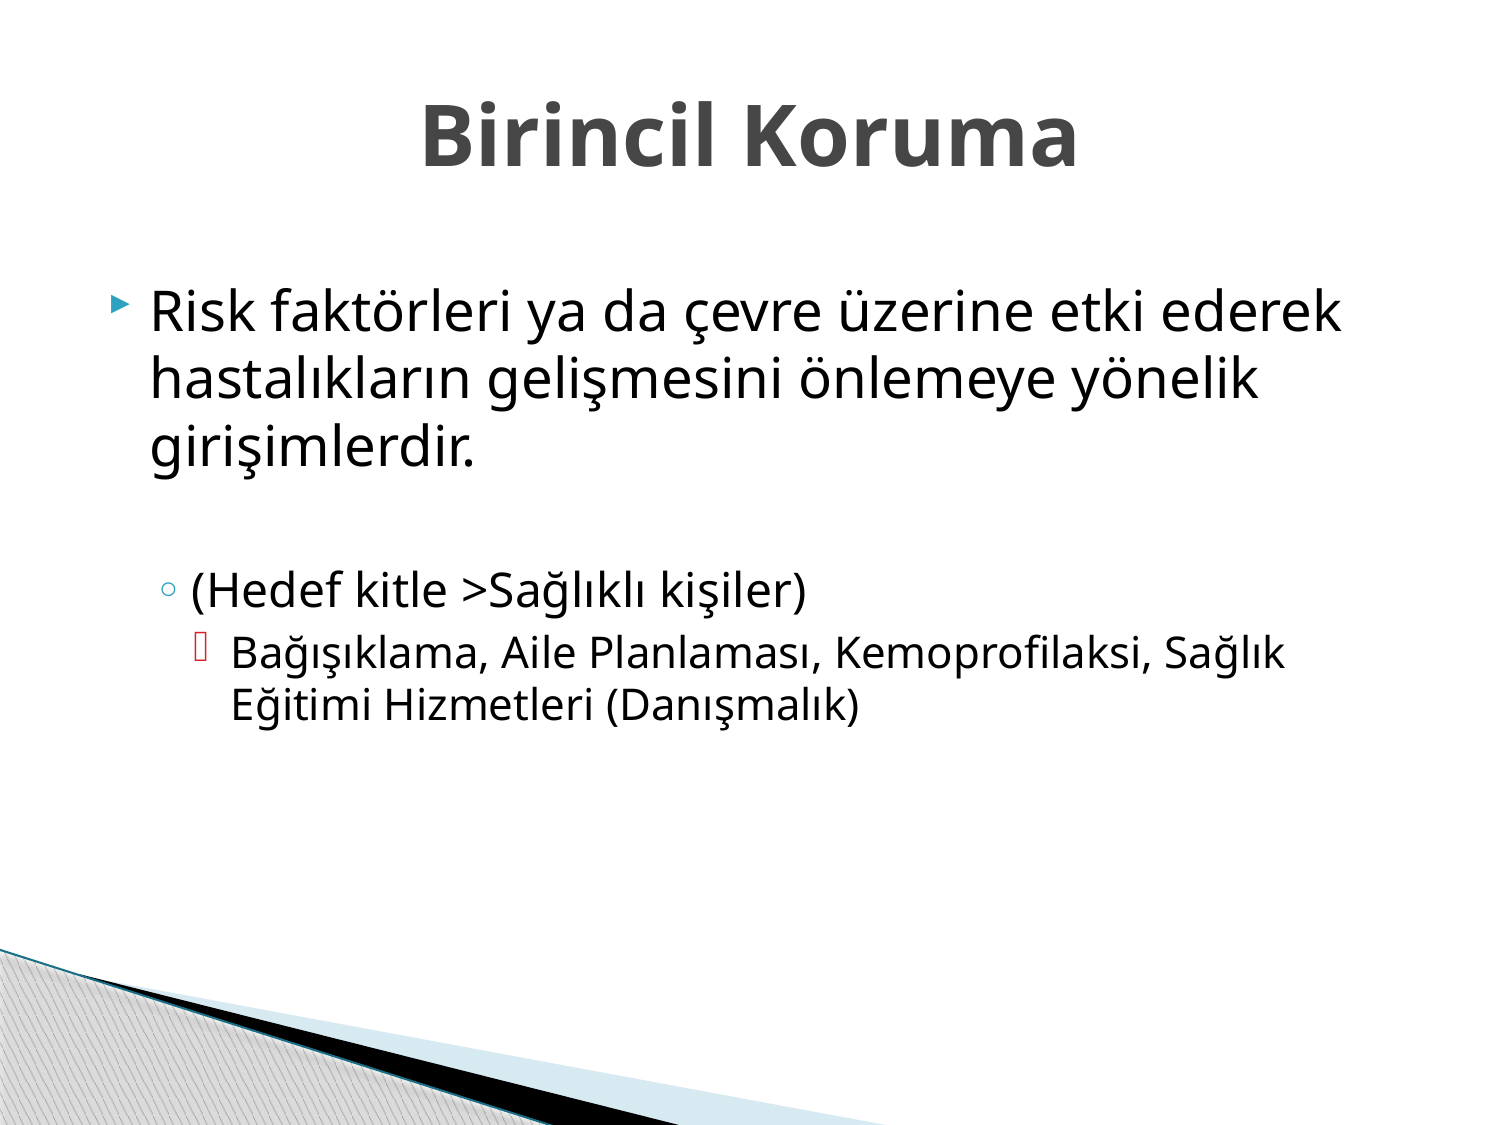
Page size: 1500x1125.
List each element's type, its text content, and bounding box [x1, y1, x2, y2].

list Risk faktörleri ya da çevre üzerine etki ederek hastalıkların gelişmesini önlemeye yönelik girişimlerdir. (Hedef kitle >Sağlıklı kişiler) Bağışıklama, Aile Planlaması, Kemoprofilaksi, Sağlık Eğitimi Hizmetleri (Danışmalık) [74, 266, 1426, 986]
title Birincil Koruma [75, 45, 1425, 220]
